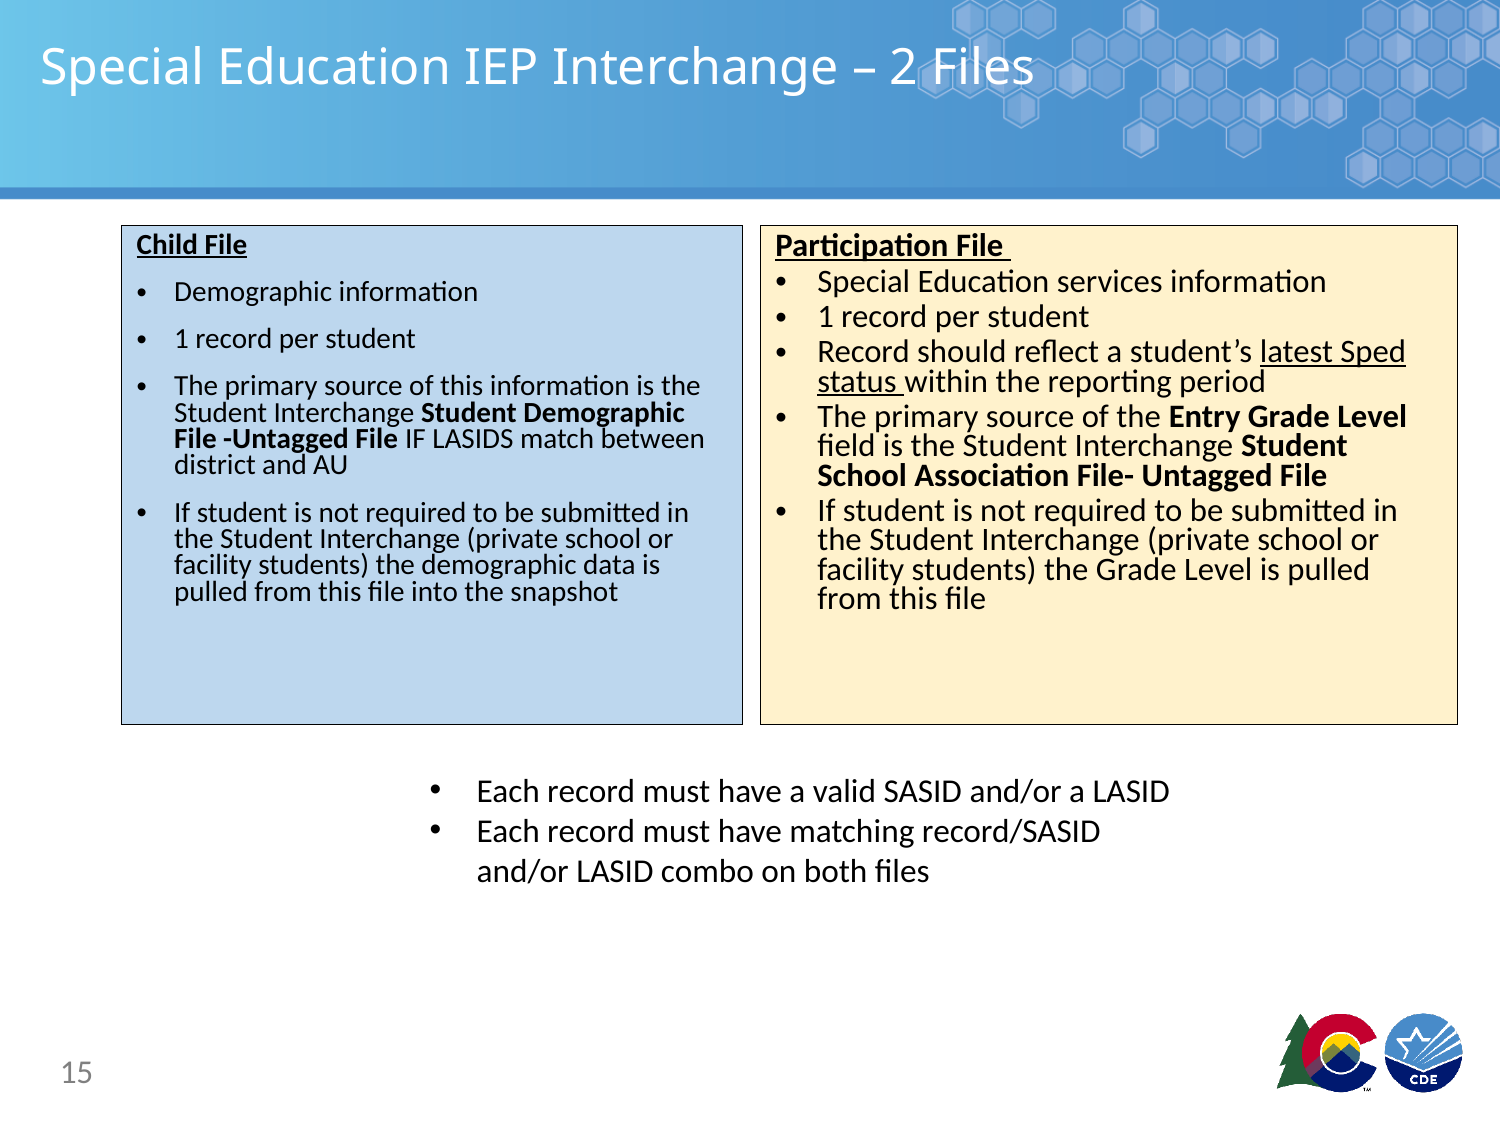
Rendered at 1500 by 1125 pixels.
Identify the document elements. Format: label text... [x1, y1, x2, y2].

list Participation File Special Education services information 1 record per student Record should reflect a student’s latest Sped status within the reporting period The primary source of the Entry Grade Level field is the Student Interchange Student School Association File- Untagged File If student is not required to be submitted in the Student Interchange (private school or facility students) the Grade Level is pulled from this file [760, 225, 1458, 725]
list Child File Demographic information 1 record per student The primary source of this information is the Student Interchange Student Demographic File -Untagged File IF LASIDS match between district and AU If student is not required to be submitted in the Student Interchange (private school or facility students) the demographic data is pulled from this file into the snapshot [121, 225, 743, 663]
title Special Education IEP Interchange – 2 Files [40, 41, 1132, 166]
picture [1275, 1012, 1463, 1093]
picture [0, 0, 1500, 200]
slide_number 15 [45, 1042, 122, 1103]
text_box [86, 663, 743, 750]
text_box Each record must have a valid SASID and/or a LASID Each record must have matching record/SASID and/or LASID combo on both files [414, 716, 1213, 897]
